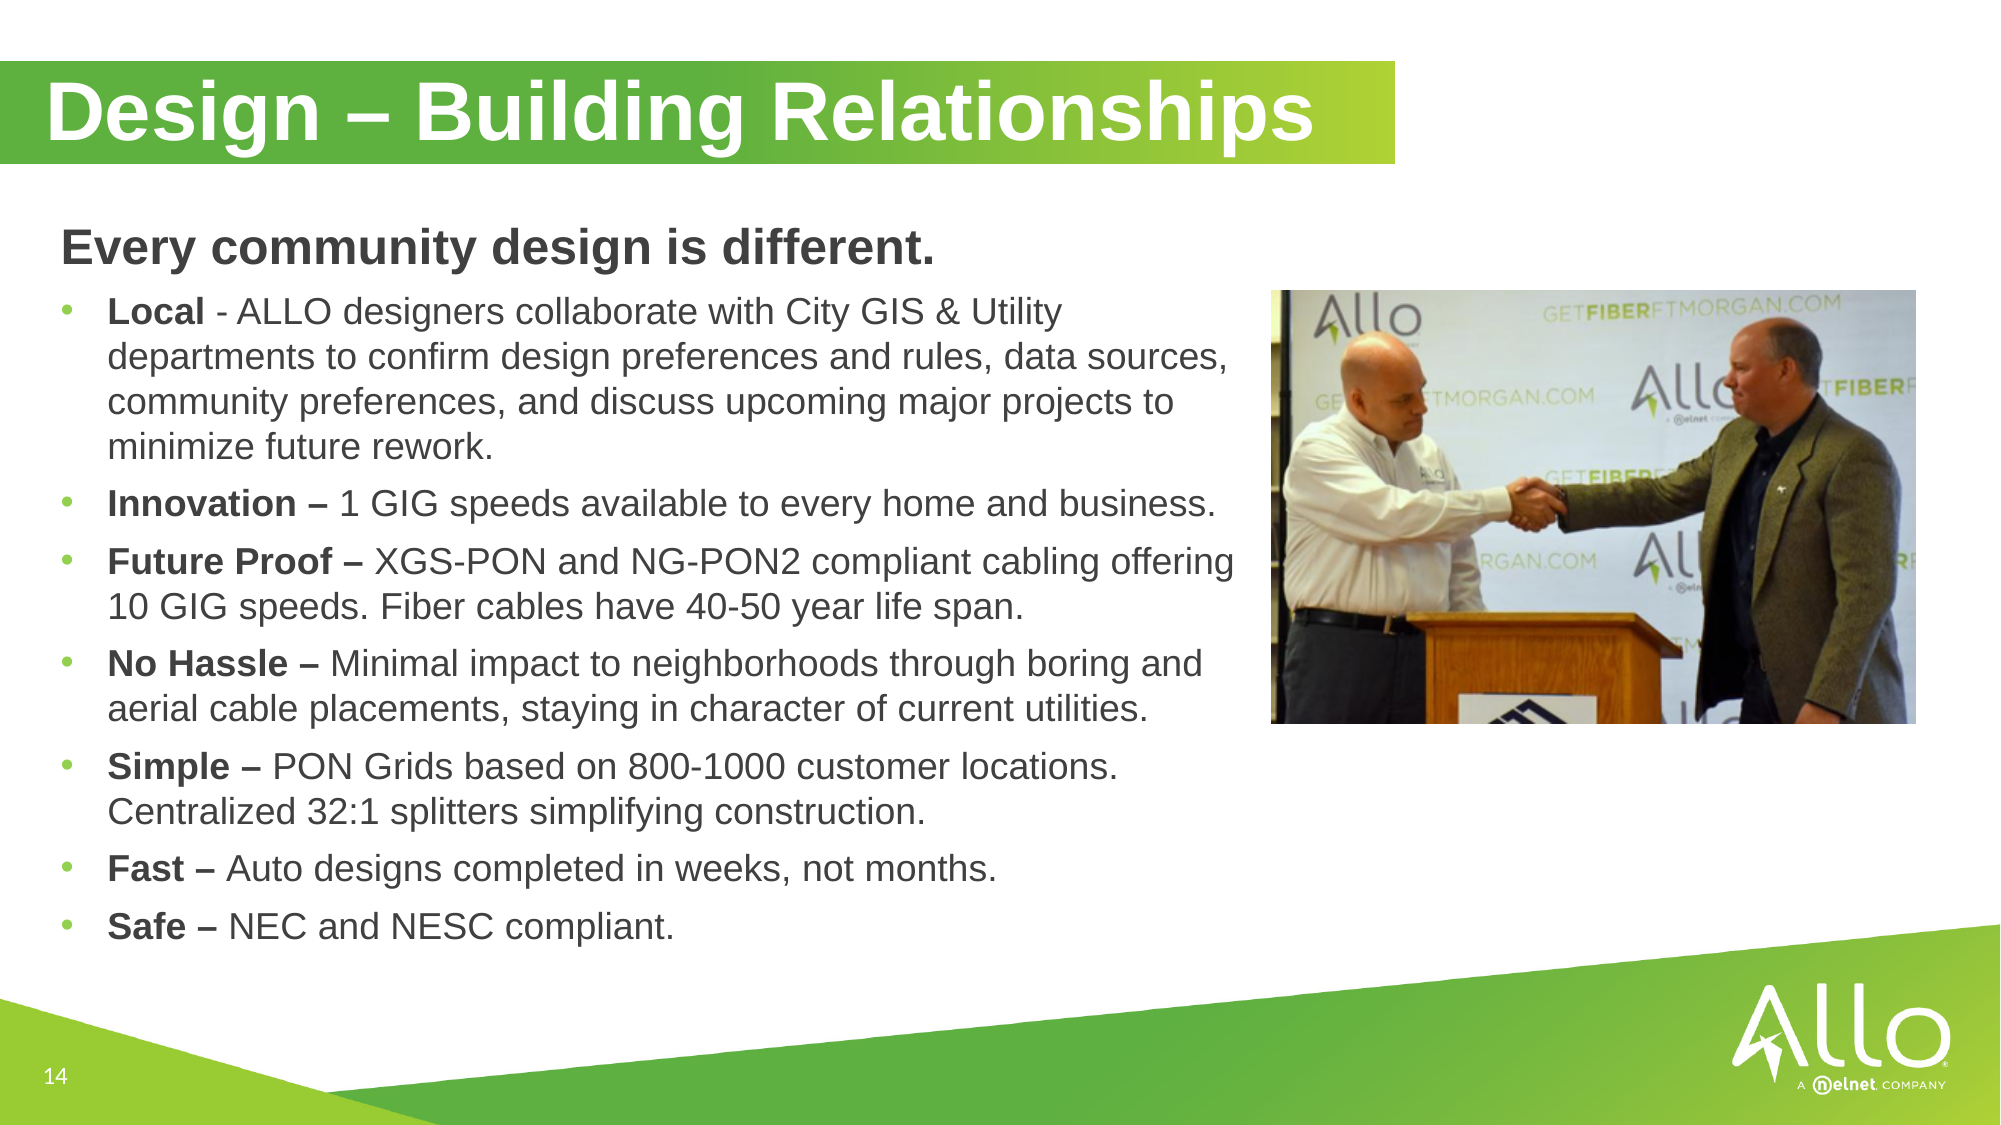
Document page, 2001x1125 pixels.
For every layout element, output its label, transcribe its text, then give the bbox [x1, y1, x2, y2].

text_box 14 [27, 1052, 87, 1097]
picture [0, 0, 2001, 1125]
text_box [1150, 17, 2000, 109]
text_box Every community design is different. Local - ALLO designers collaborate with City GIS & Utility departments to confirm design preferences and rules, data sources, community preferences, and discuss upcoming major projects to minimize future rework. Innovation – 1 GIG speeds available to every home and business. Future Proof – XGS-PON and NG-PON2 compliant cabling offering 10 GIG speeds. Fiber cables have 40-50 year life span. No Hassle – Minimal impact to neighborhoods through boring and aerial cable placements, staying in character of current utilities. Simple – PON Grids based on 800-1000 customer locations. Centralized 32:1 splitters simplifying construction. Fast – Auto designs completed in weeks, not months. Safe – NEC and NESC compliant. [45, 206, 1253, 1075]
text_box Design – Building Relationships [0, 61, 1395, 164]
